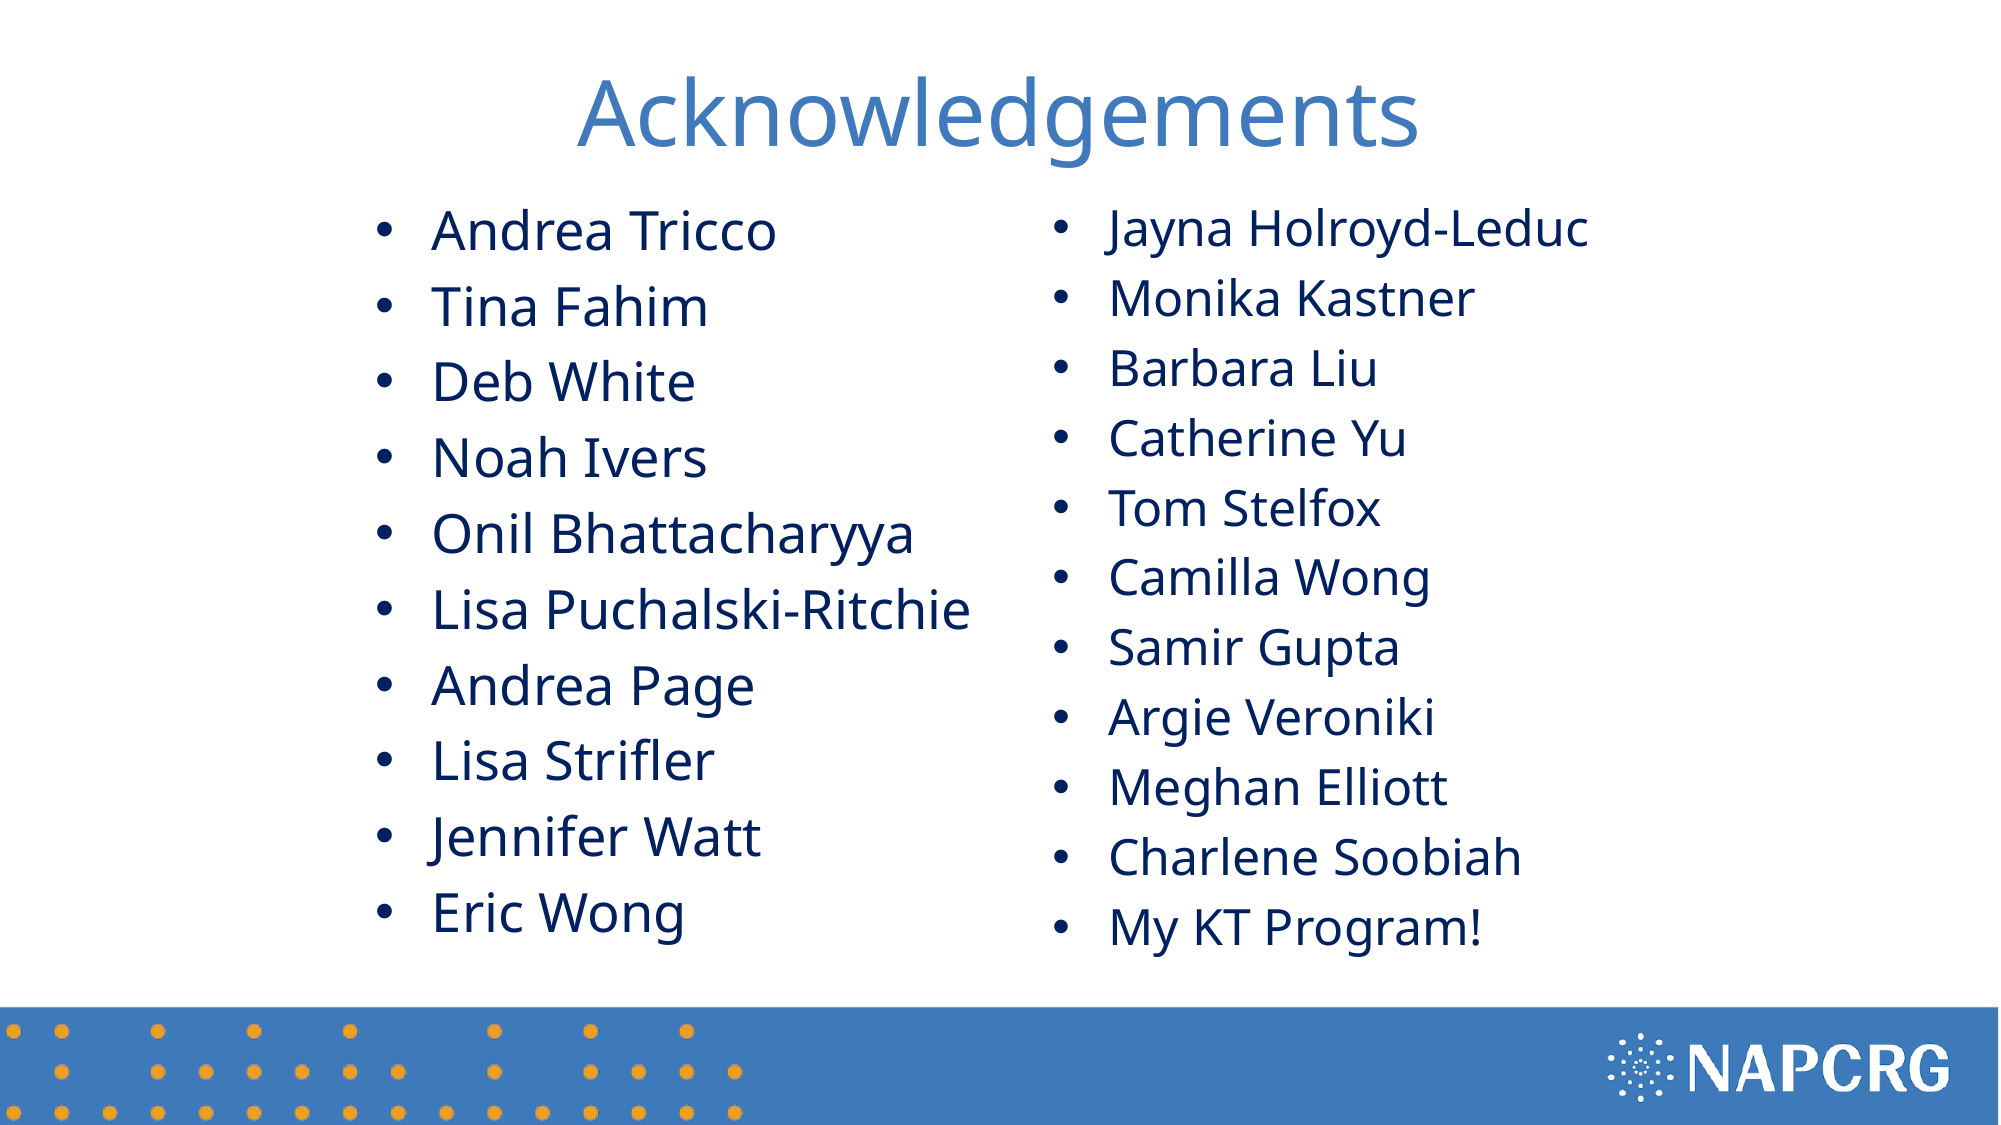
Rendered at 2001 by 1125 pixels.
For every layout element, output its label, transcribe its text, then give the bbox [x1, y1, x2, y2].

picture [0, 1, 1999, 1125]
text_box Jayna Holroyd-Leduc Monika Kastner Barbara Liu Catherine Yu Tom Stelfox Camilla Wong Samir Gupta Argie Veroniki Meghan Elliott Charlene Soobiah My KT Program! [1037, 188, 1721, 964]
list Andrea Tricco Tina Fahim Deb White Noah Ivers Onil Bhattacharyya Lisa Puchalski-Ritchie Andrea Page Lisa Strifler Jennifer Watt Eric Wong [360, 188, 1037, 903]
title Acknowledgements [137, 59, 1863, 278]
